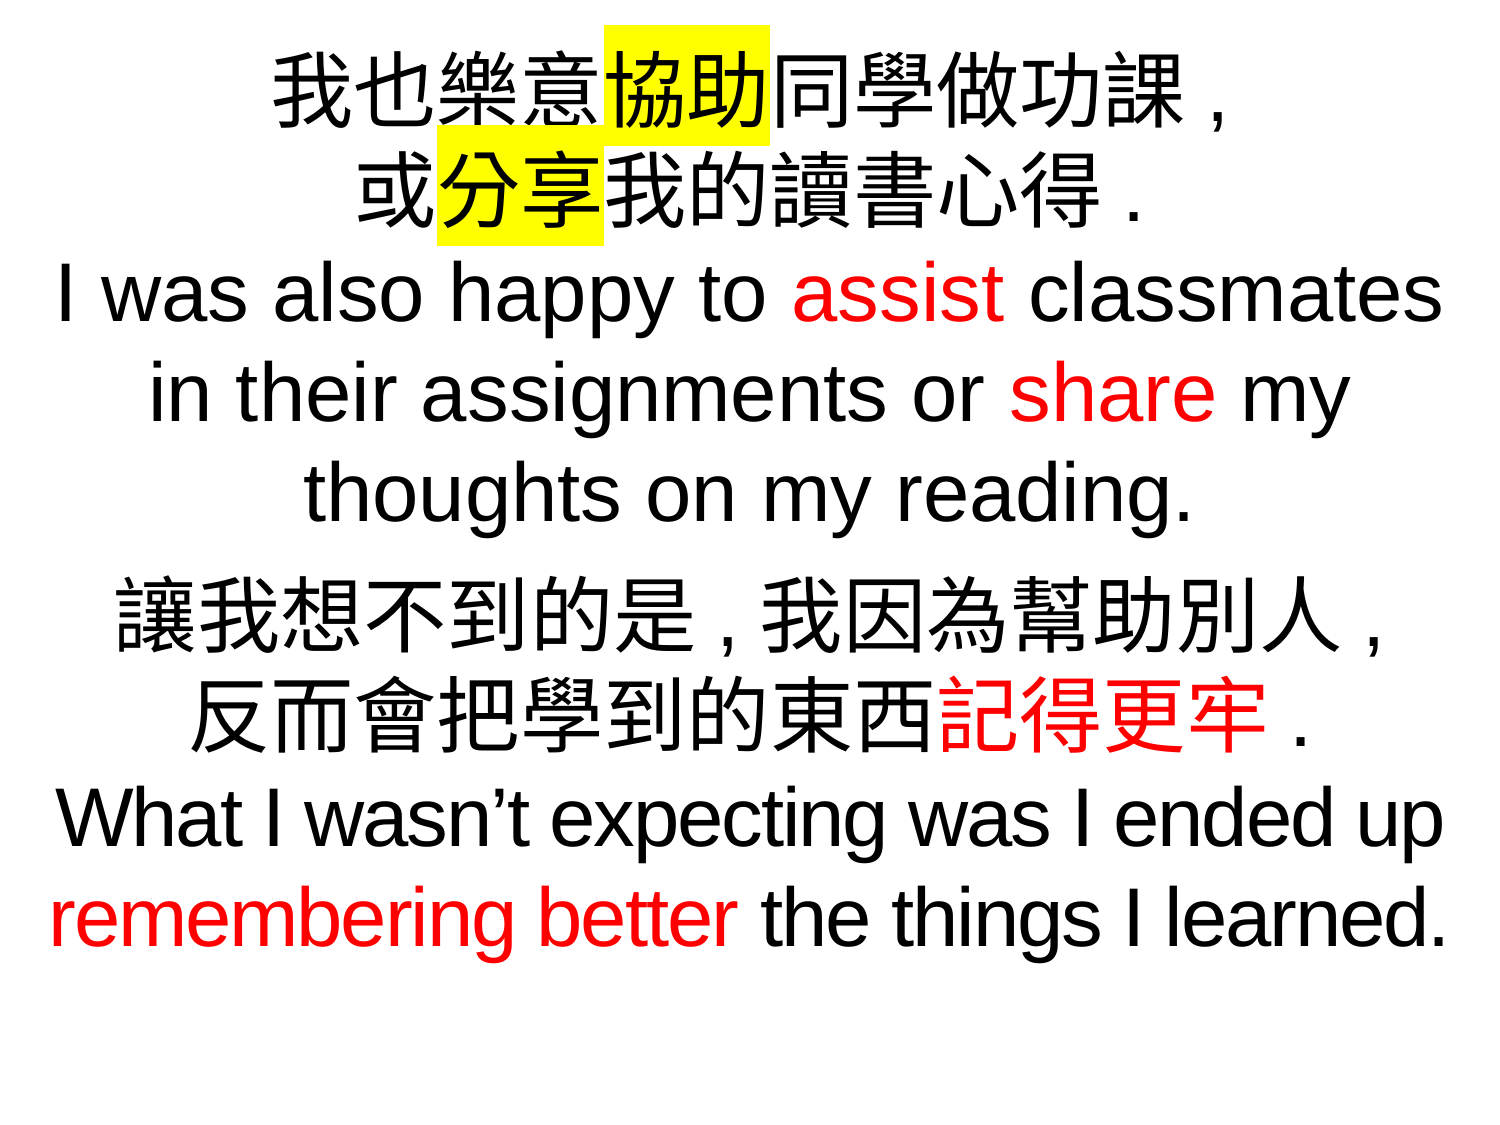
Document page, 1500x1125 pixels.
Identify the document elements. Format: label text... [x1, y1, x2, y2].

subtitle 我也樂意協助同學做功課, 或分享我的讀書心得. I was also happy to assist classmates in their assignments or share my thoughts on my reading. 讓我想不到的是,我因為幫助別人, 反而會把學到的東西記得更牢. What I wasn’t expecting was I ended up remembering better the things I learned. [0, 30, 1500, 1094]
